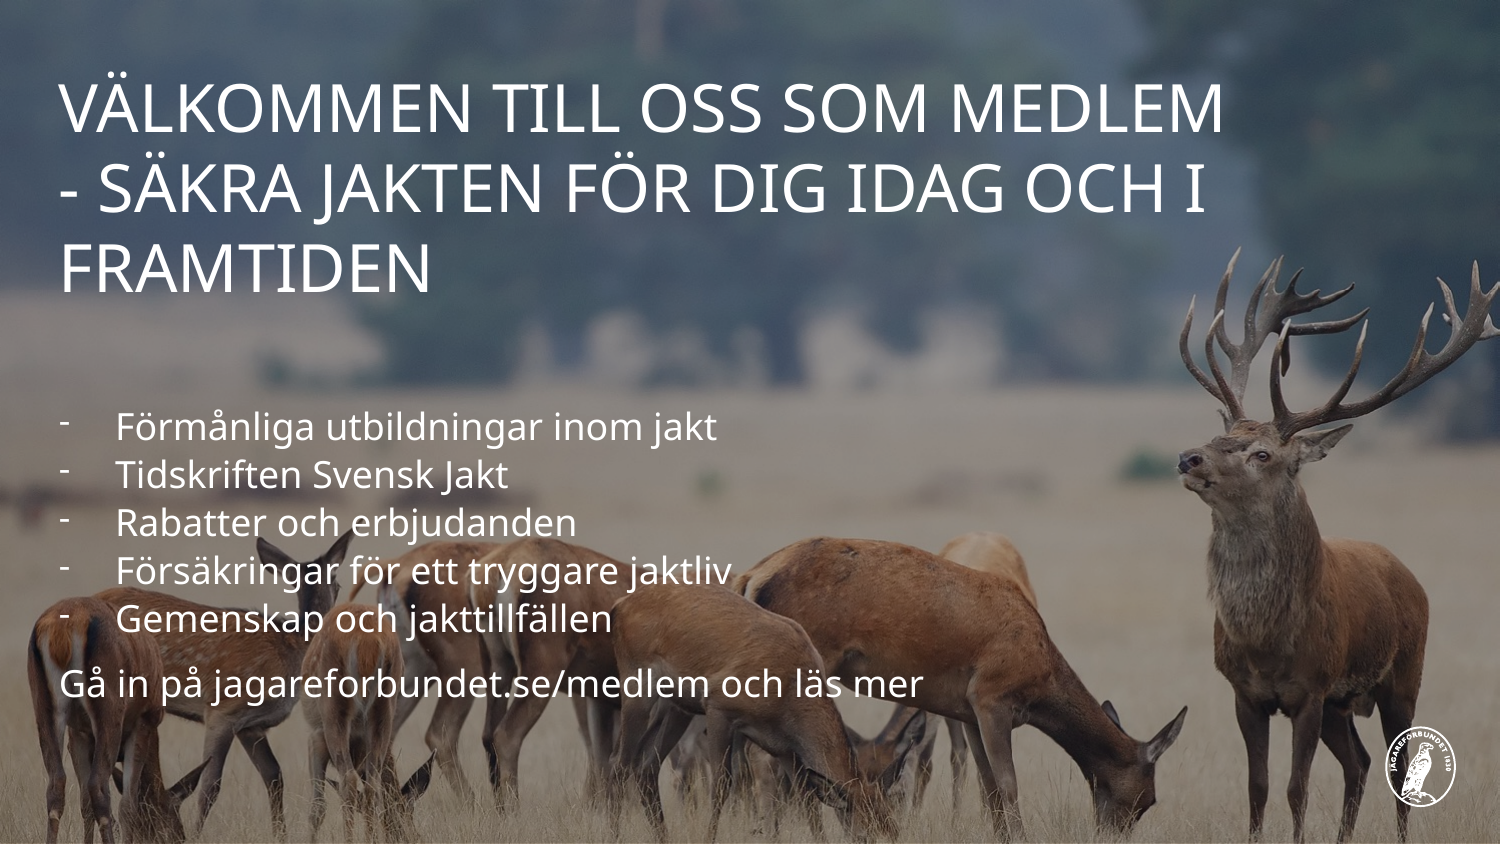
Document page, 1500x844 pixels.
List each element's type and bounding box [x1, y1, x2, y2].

picture [0, 0, 1500, 844]
text_box [1385, 726, 1456, 808]
